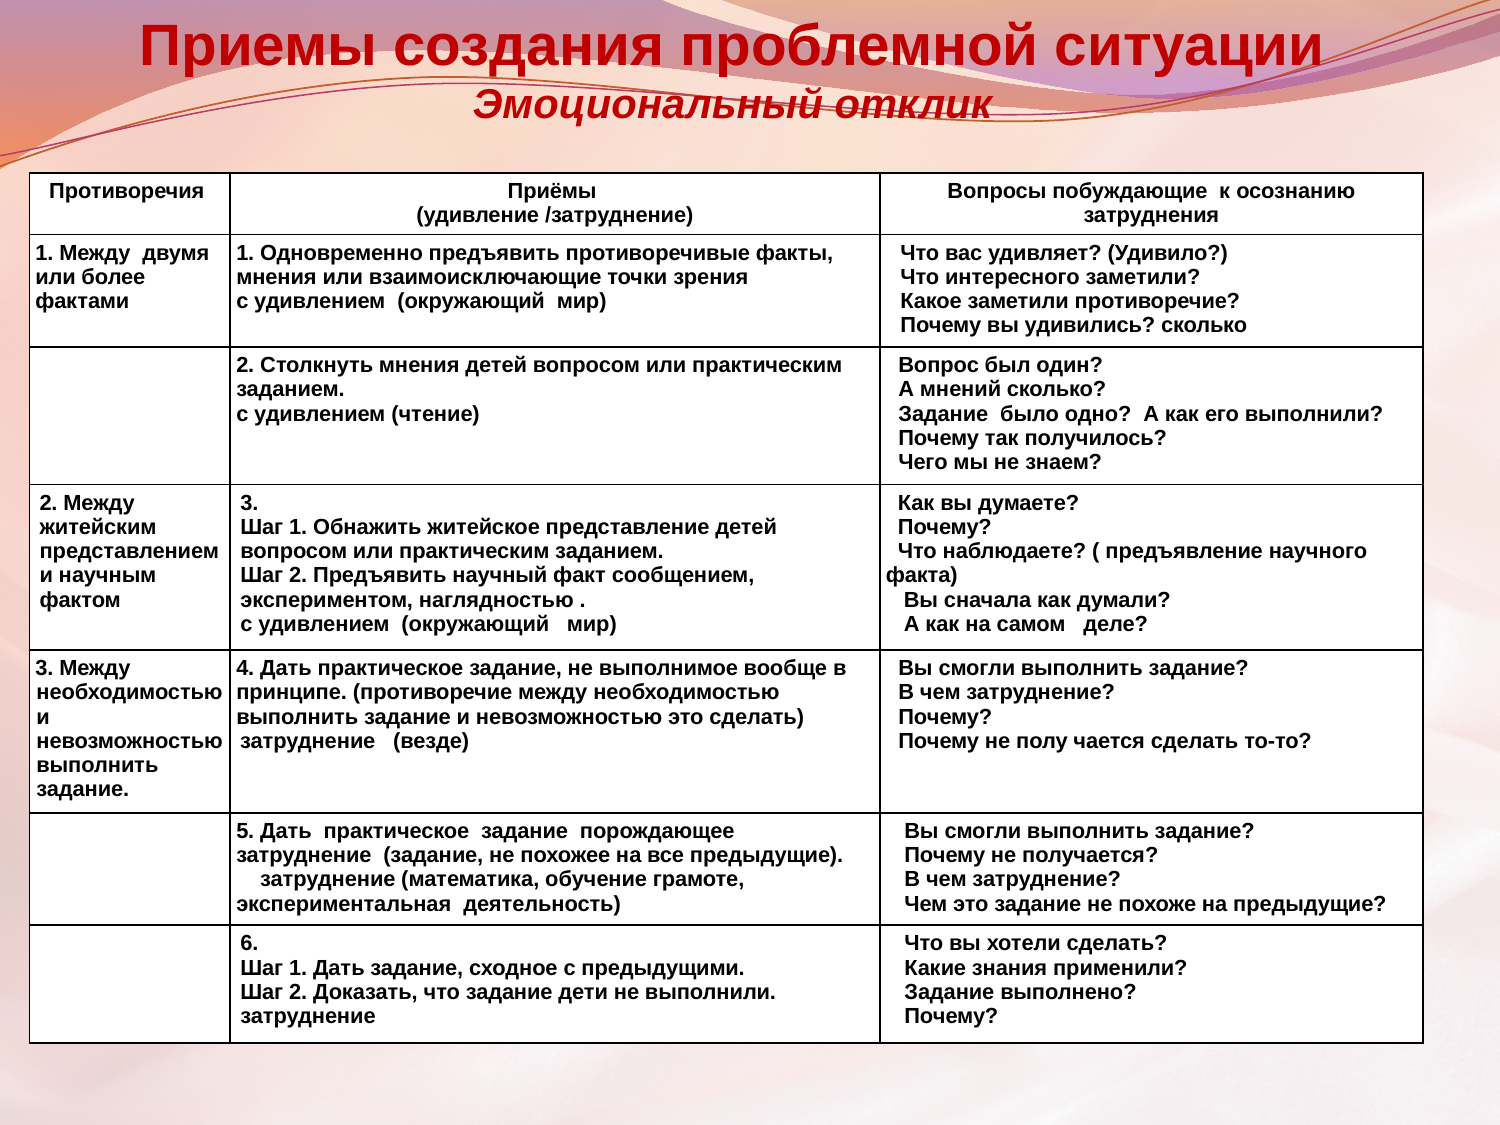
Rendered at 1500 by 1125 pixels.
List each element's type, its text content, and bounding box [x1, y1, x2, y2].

table_cell Вы смогли выполнить задание? Почему не получается? В чем затруднение? Чем это задание не похоже на предыдущие? [881, 814, 1422, 924]
table_cell [30, 348, 229, 484]
table_cell Вы смогли выполнить задание? В чем затруднение? Почему? Почему не полу чается сделать то-то? [881, 651, 1422, 812]
title [1424, 0, 1467, 114]
table_header Противоречия [30, 174, 229, 234]
table_cell 6. Шаг 1. Дать задание, сходное с предыдущими. Шаг 2. Доказать, что задание дети не выполнили. затруднение [231, 926, 879, 1042]
table_cell 2. Столкнуть мнения детей вопро­сом или практическим заданием. с удивлением (чтение) [231, 348, 879, 484]
table_cell 3. Между необходимостью и невозможностью выполнить задание. [30, 651, 229, 812]
table_cell 4. Дать практическое задание, не выполнимое вообще в принципе. (противоречие между необходимостью выполнить задание и невозможностью это сделать) затруднение (везде) [231, 651, 879, 812]
text_box Приемы создания проблемной ситуации Эмоциональный отклик [41, 0, 1424, 135]
table_cell 1. Между двумя или более фактами [30, 235, 229, 346]
table_cell Что вас удивляет? (Удивило?) Что интересного заме­тили? Какое заметили противоречие? Почему вы удивились? сколько [881, 235, 1422, 346]
table_header Приёмы (удивление /затруднение) [231, 174, 879, 234]
table_cell 3. Шаг 1. Обнажить житейское представление детей вопросом или практическим заданием. Шаг 2. Предъявить научный факт сообщением, экспериментом, наглядностью . с удивлением (окружающий мир) [231, 485, 879, 649]
table_cell 2. Между житейским представлением и научным фактом [30, 485, 229, 649]
table_cell Что вы хотели сделать? Какие знания применили? Задание выполнено? Почему? [881, 926, 1422, 1042]
table_cell [30, 814, 229, 924]
table_cell Как вы думаете? Почему? Что наблюдаете? ( предъявление научного факта) Вы сначала как думали? А как на самом деле? [881, 485, 1422, 649]
table_cell Вопрос был один? А мнений сколько? Задание было одно? А как его выполнили? Почему так получилось? Чего мы не знаем? [881, 348, 1422, 484]
table_cell 5. Дать практическое задание порождающее затруднение (задание, не похожее на все предыдущие). затруднение (математика, обучение грамоте, экспериментальная деятельность) [231, 814, 879, 924]
table_header Вопросы побуждающие к осознанию затруднения [881, 174, 1422, 234]
table_cell [30, 926, 229, 1042]
table_cell 1. Одновременно предъявить противо­речивые факты, мнения или взаимоисключающие точки зрения с удивлением (окружающий мир) [231, 235, 879, 346]
